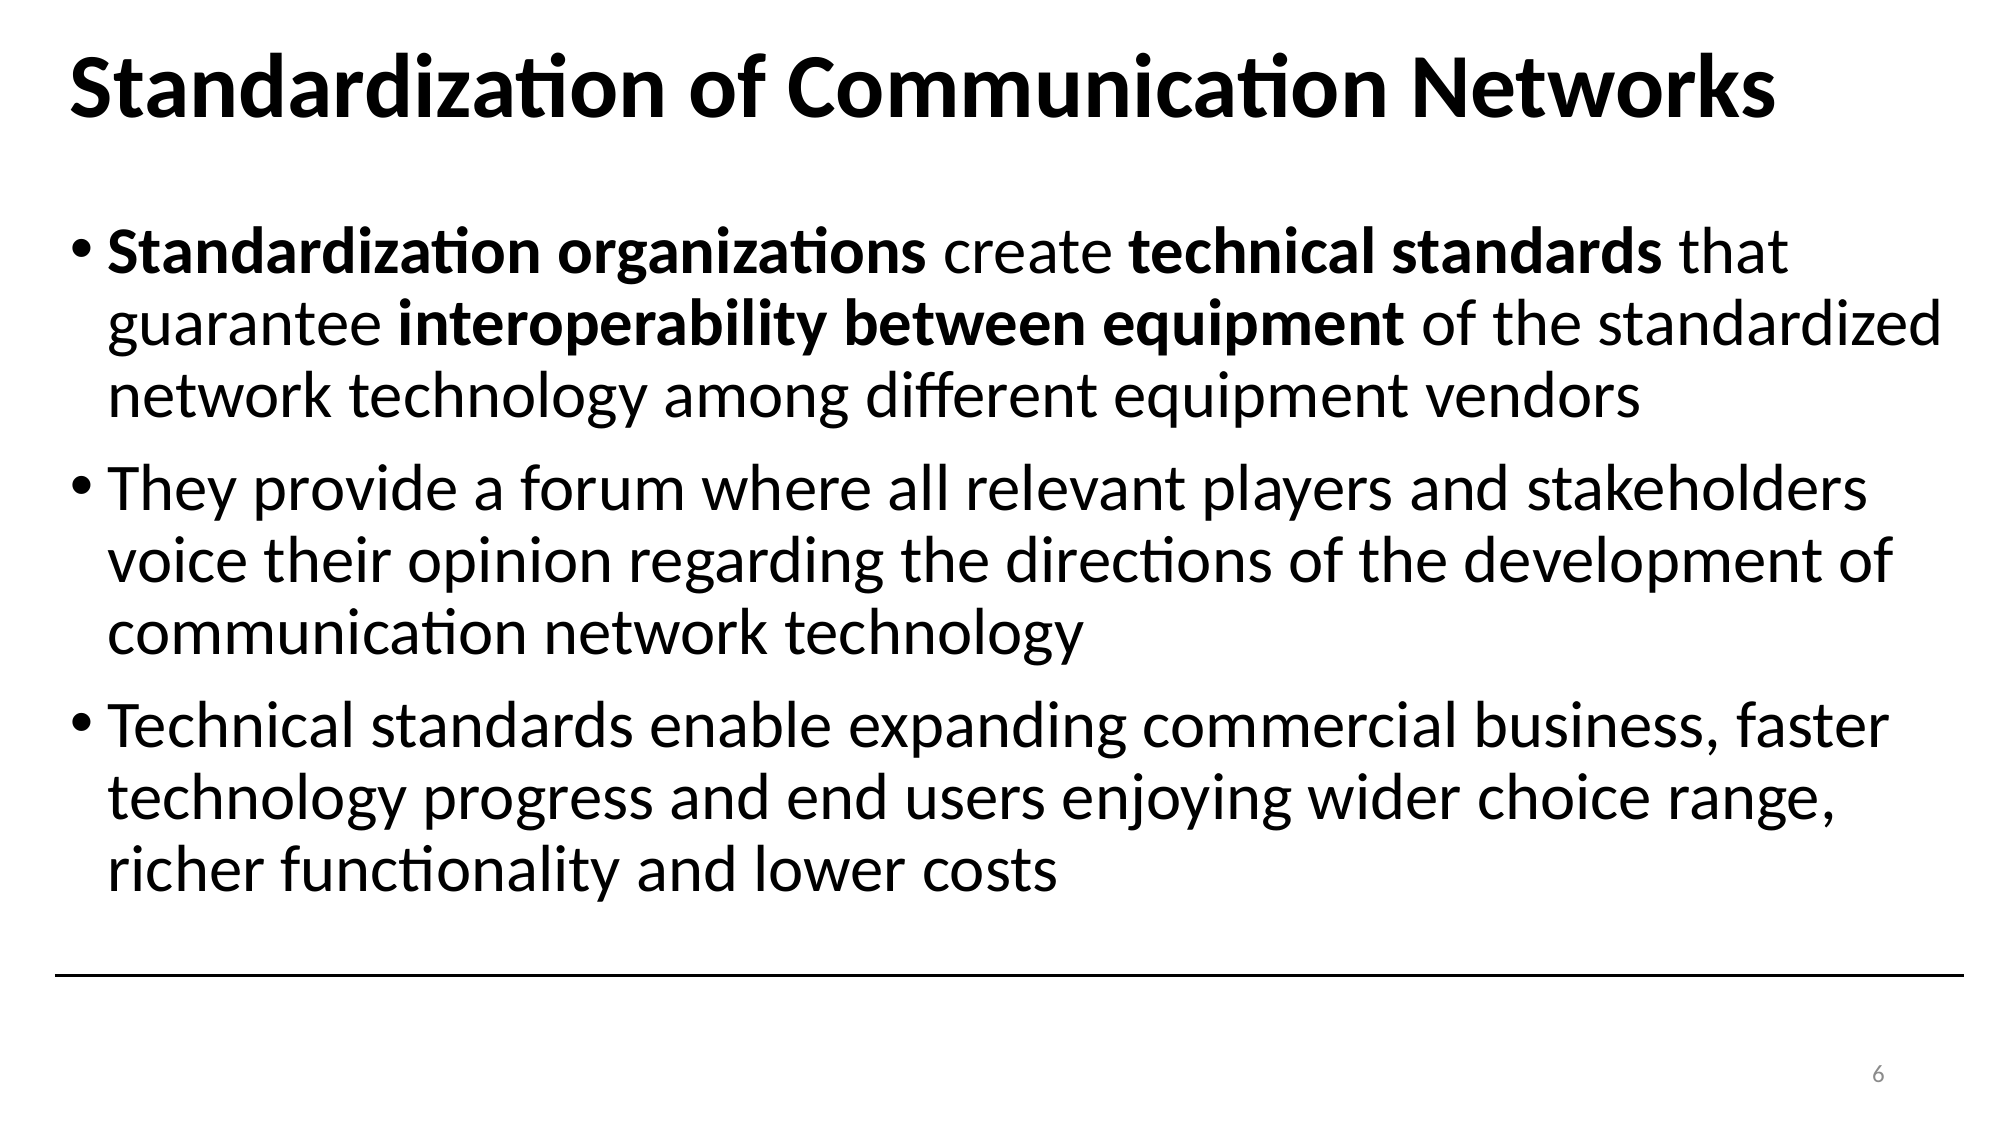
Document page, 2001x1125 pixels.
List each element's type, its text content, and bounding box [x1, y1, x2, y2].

list Standardization organizations create technical standards that guarantee interoperability between equipment of the standardized network technology among different equipment vendors They provide a forum where all relevant players and stakeholders voice their opinion regarding the directions of the development of communication network technology Technical standards enable expanding commercial business, faster technology progress and end users enjoying wider choice range, richer functionality and lower costs [55, 208, 1964, 965]
title Standardization of Communication Networks [55, 14, 1964, 161]
